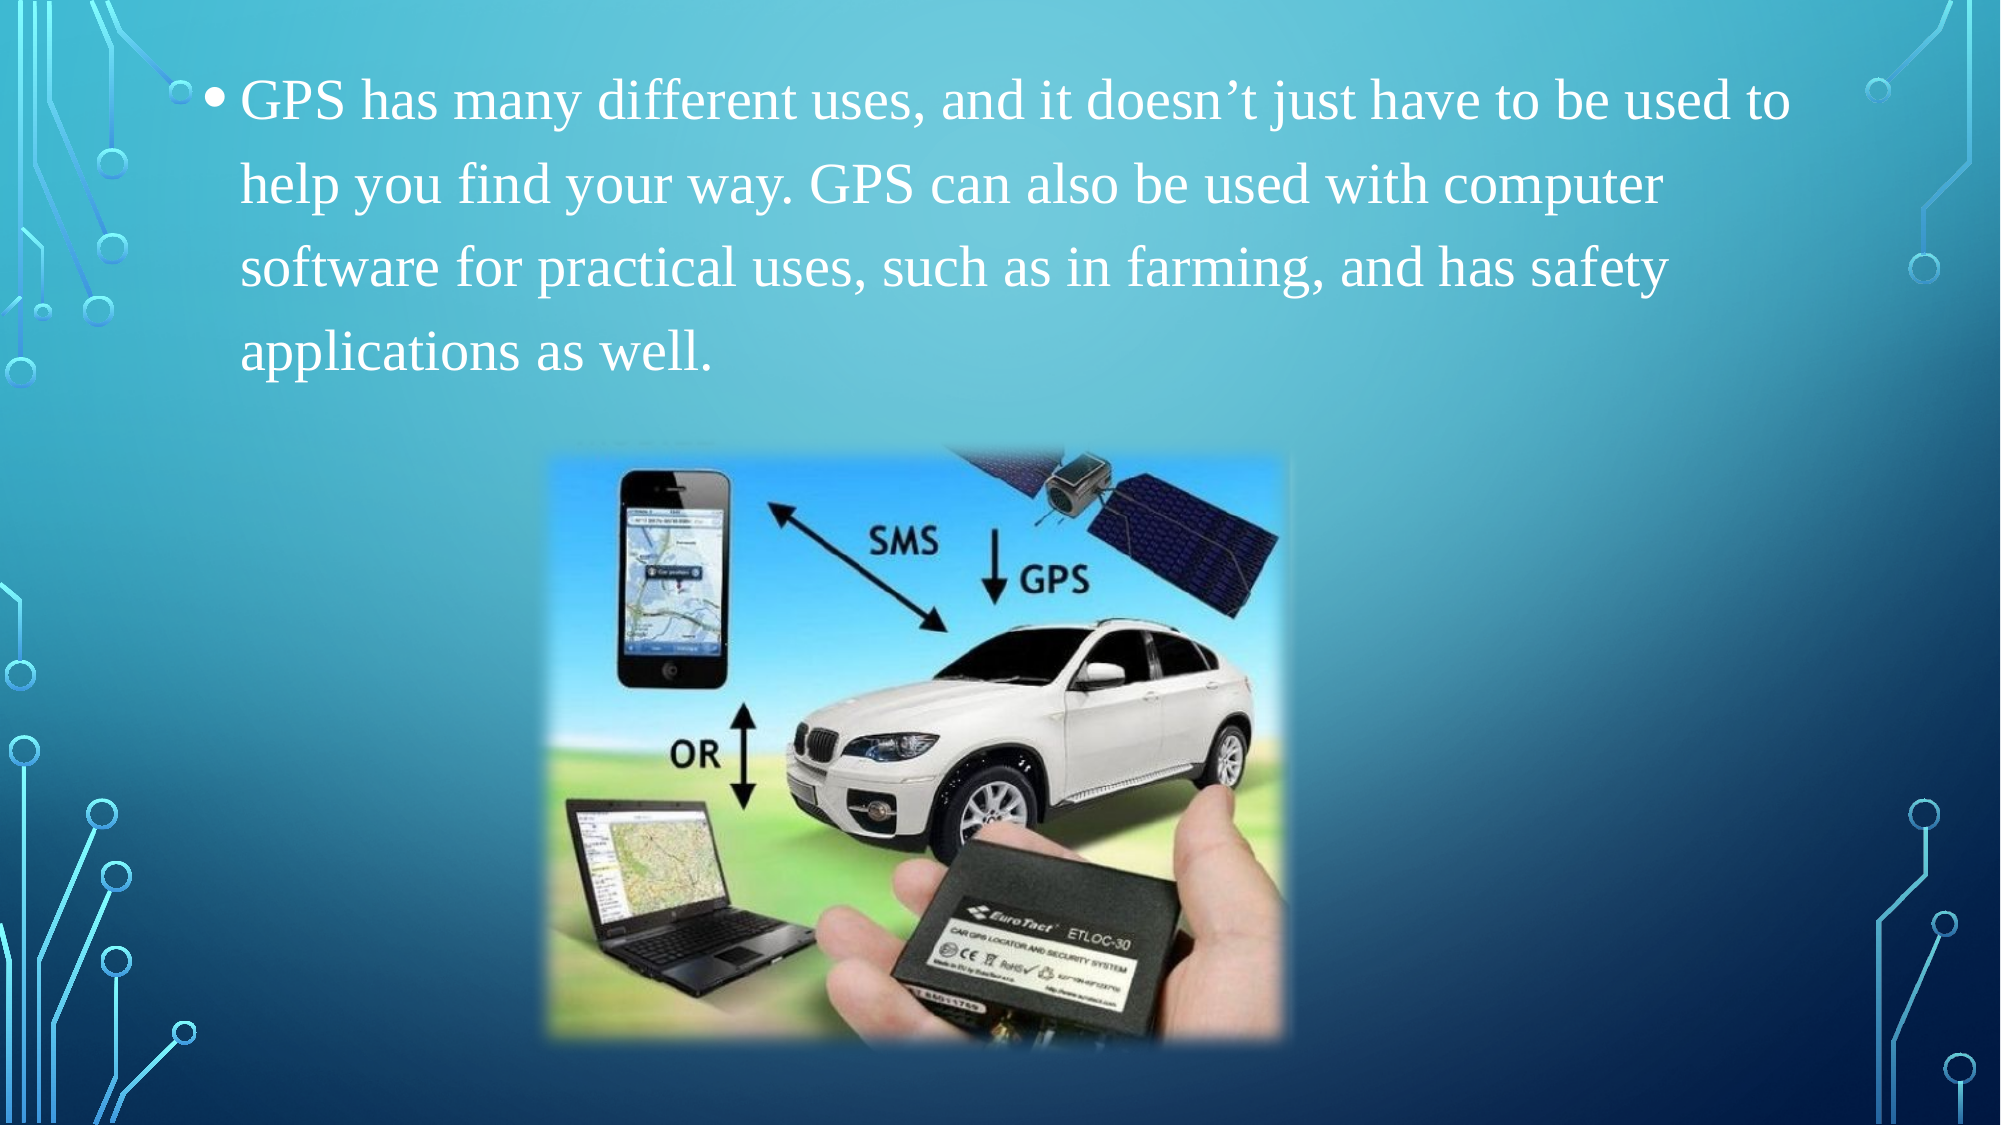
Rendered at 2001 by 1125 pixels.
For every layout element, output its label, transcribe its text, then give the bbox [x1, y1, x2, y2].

list GPS has many different uses, and it doesn’t just have to be used to help you find your way. GPS can also be used with computer software for practical uses, such as in farming, and has safety applications as well. [187, 39, 1813, 440]
picture [530, 438, 1301, 1055]
